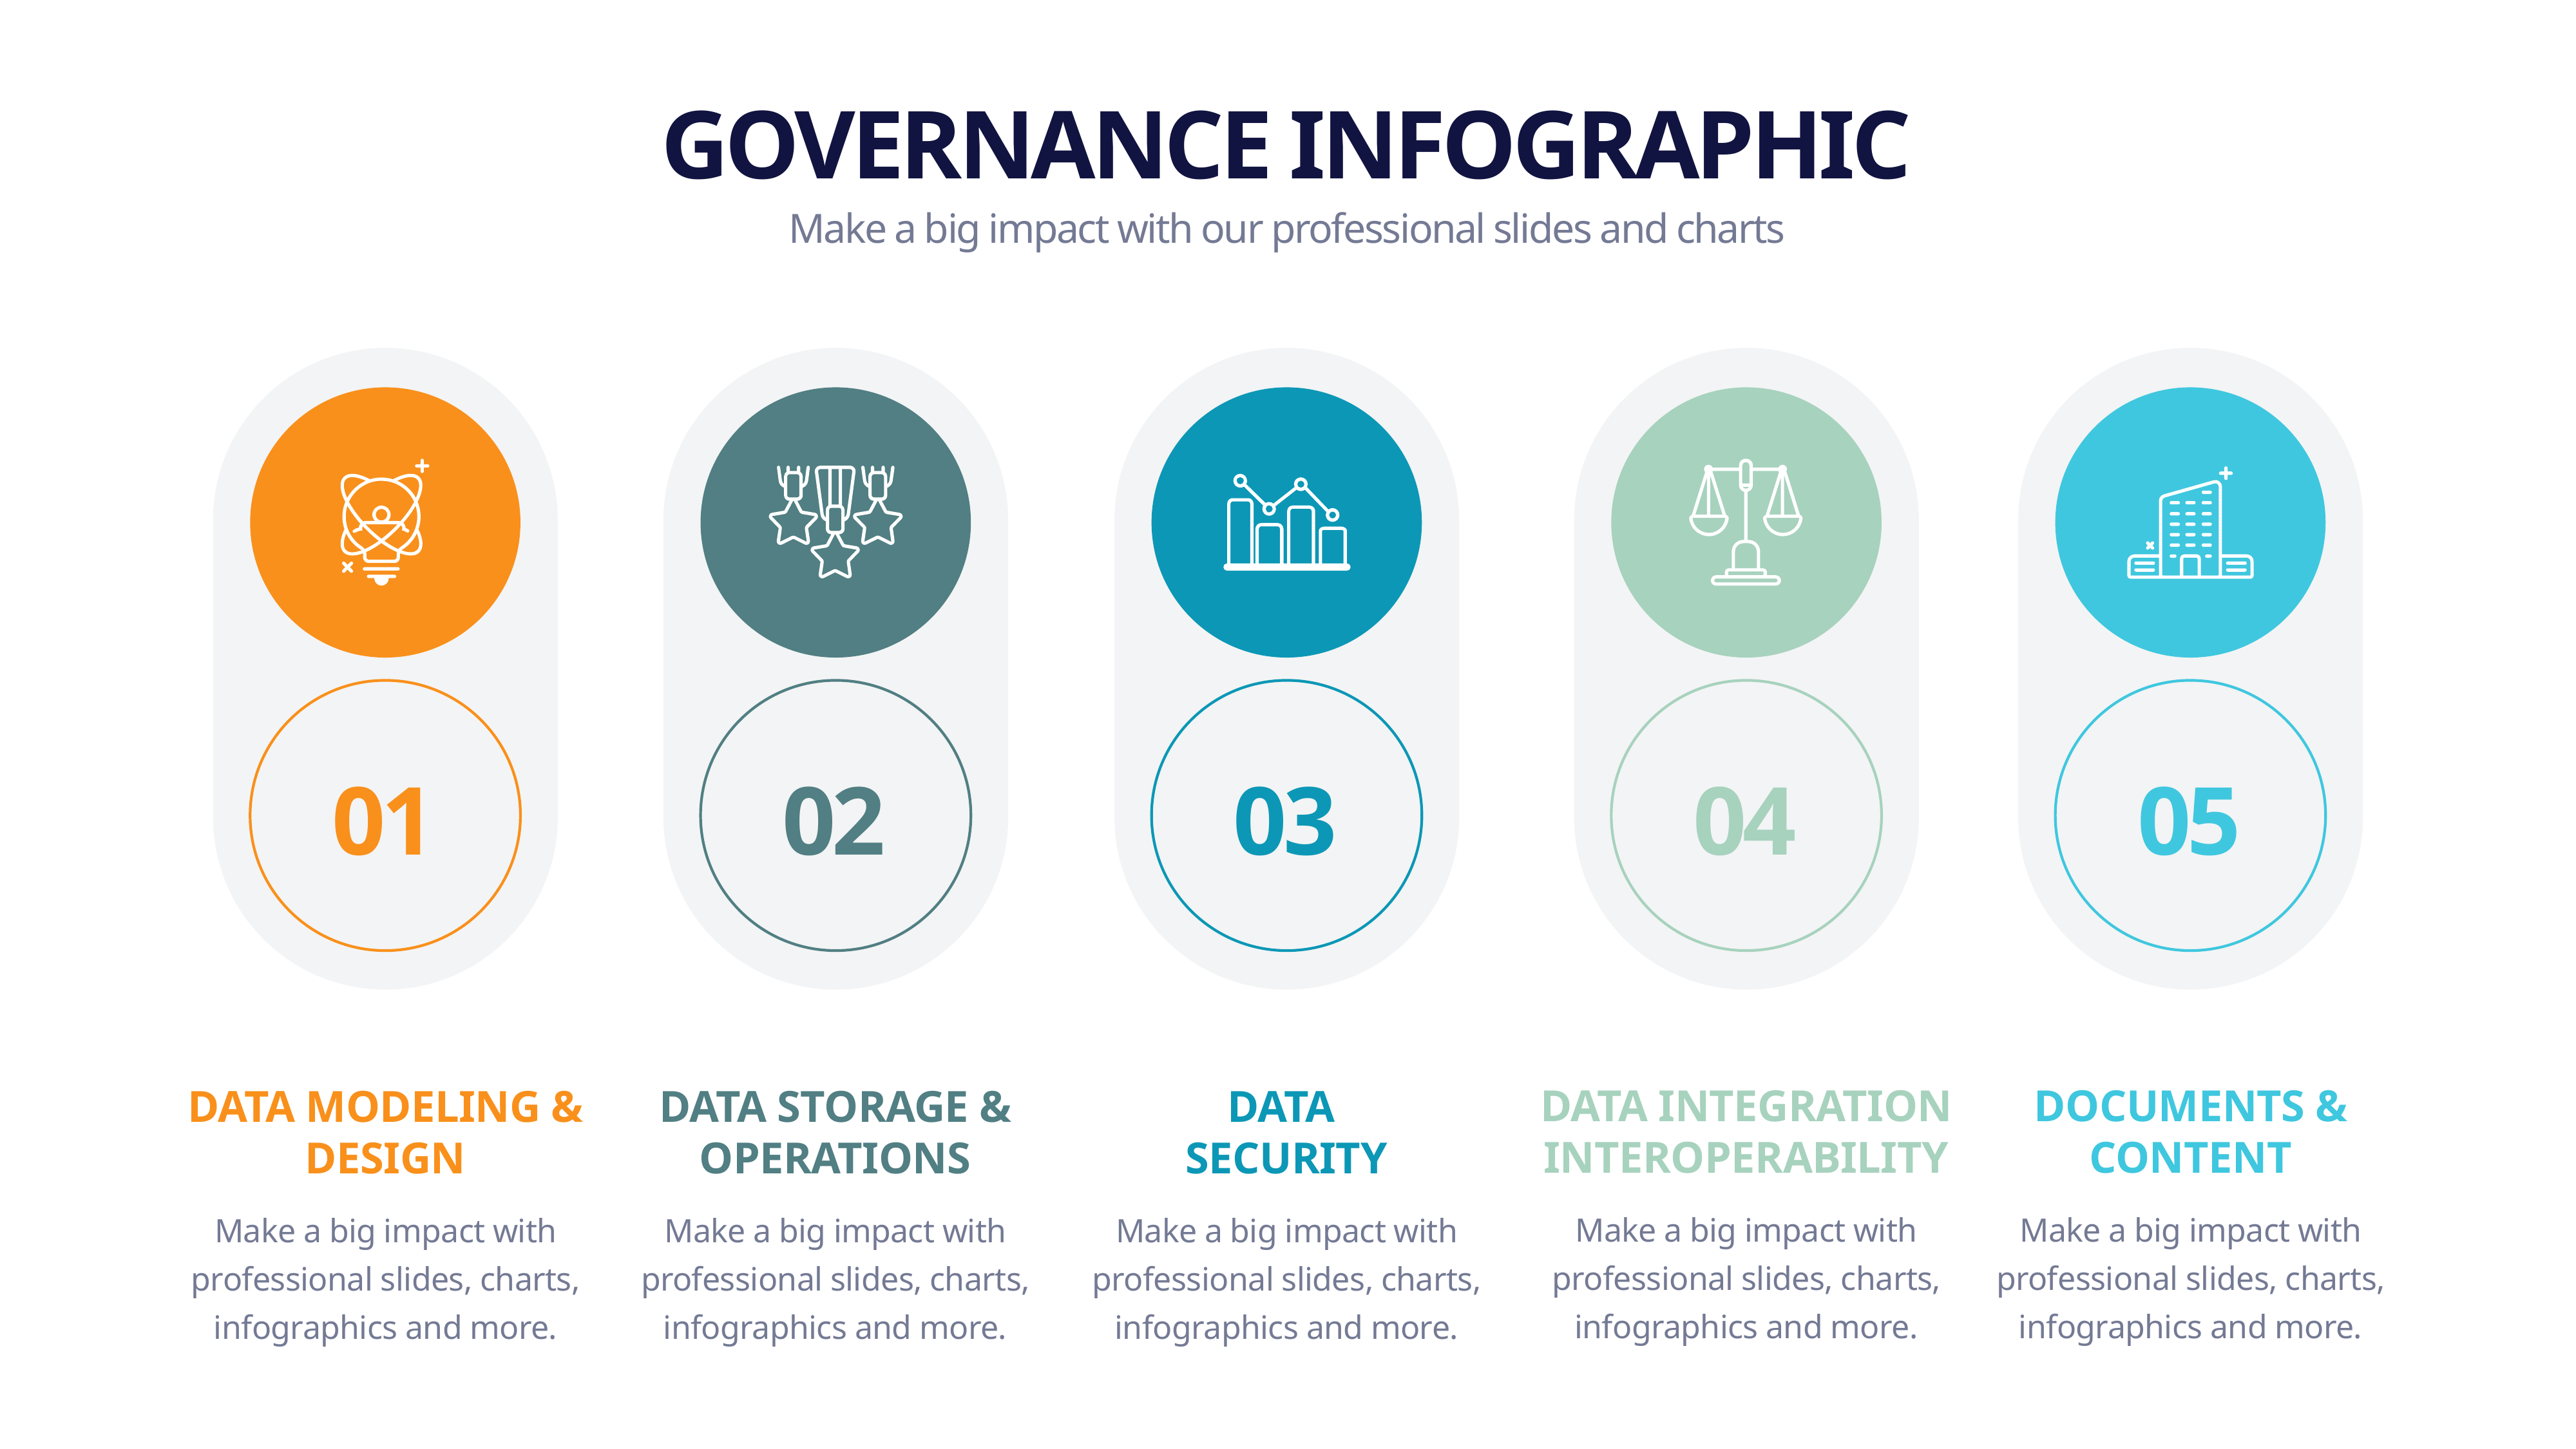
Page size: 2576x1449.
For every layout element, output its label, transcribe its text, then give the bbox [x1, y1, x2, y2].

text_box [853, 466, 903, 545]
text_box [1611, 680, 1882, 951]
text_box [250, 387, 520, 658]
text_box [2055, 387, 2326, 658]
text_box 04 [1646, 743, 1843, 879]
text_box [1233, 473, 1340, 522]
text_box DATA INTEGRATION INTEROPERABILITY [1519, 1074, 1963, 1187]
text_box [1151, 387, 1422, 658]
text_box [363, 567, 400, 571]
text_box [250, 680, 520, 951]
text_box [213, 348, 558, 990]
text_box [663, 348, 1009, 990]
text_box [700, 387, 971, 658]
text_box [367, 574, 397, 586]
text_box 01 [285, 743, 482, 879]
text_box 03 [1187, 743, 1384, 879]
text_box [2127, 480, 2254, 579]
text_box 02 [736, 743, 932, 879]
text_box [2018, 348, 2363, 990]
text_box [1574, 348, 1919, 990]
text_box [1223, 498, 1351, 571]
text_box [1151, 680, 1422, 951]
text_box [341, 561, 354, 573]
text_box Make a big impact with professional slides, charts, infographics and more. [1963, 1195, 2418, 1350]
text_box [415, 459, 430, 473]
text_box DATA MODELING & DESIGN [167, 1074, 604, 1188]
text_box [700, 680, 971, 951]
text_box Make a big impact with our professional slides and charts [160, 198, 2415, 256]
text_box [768, 466, 818, 545]
text_box Make a big impact with professional slides, charts, infographics and more. [1519, 1195, 1963, 1350]
text_box Make a big impact with professional slides, charts, infographics and more. [1060, 1195, 1514, 1350]
text_box 05 [2091, 743, 2287, 879]
text_box DATA SECURITY [1060, 1074, 1514, 1188]
text_box Make a big impact with professional slides, charts, infographics and more. [167, 1195, 604, 1350]
text_box [340, 473, 423, 564]
text_box [1611, 387, 1882, 658]
text_box DATA STORAGE & OPERATIONS [608, 1074, 1060, 1188]
text_box Make a big impact with professional slides, charts, infographics and more. [608, 1195, 1060, 1350]
text_box DOCUMENTS & CONTENT [1963, 1074, 2418, 1187]
text_box [2218, 466, 2233, 480]
text_box [810, 466, 860, 579]
text_box [1114, 348, 1460, 990]
text_box GOVERNANCE INFOGRAPHIC [158, 66, 2414, 203]
text_box [1689, 459, 1803, 586]
text_box [2055, 680, 2326, 951]
